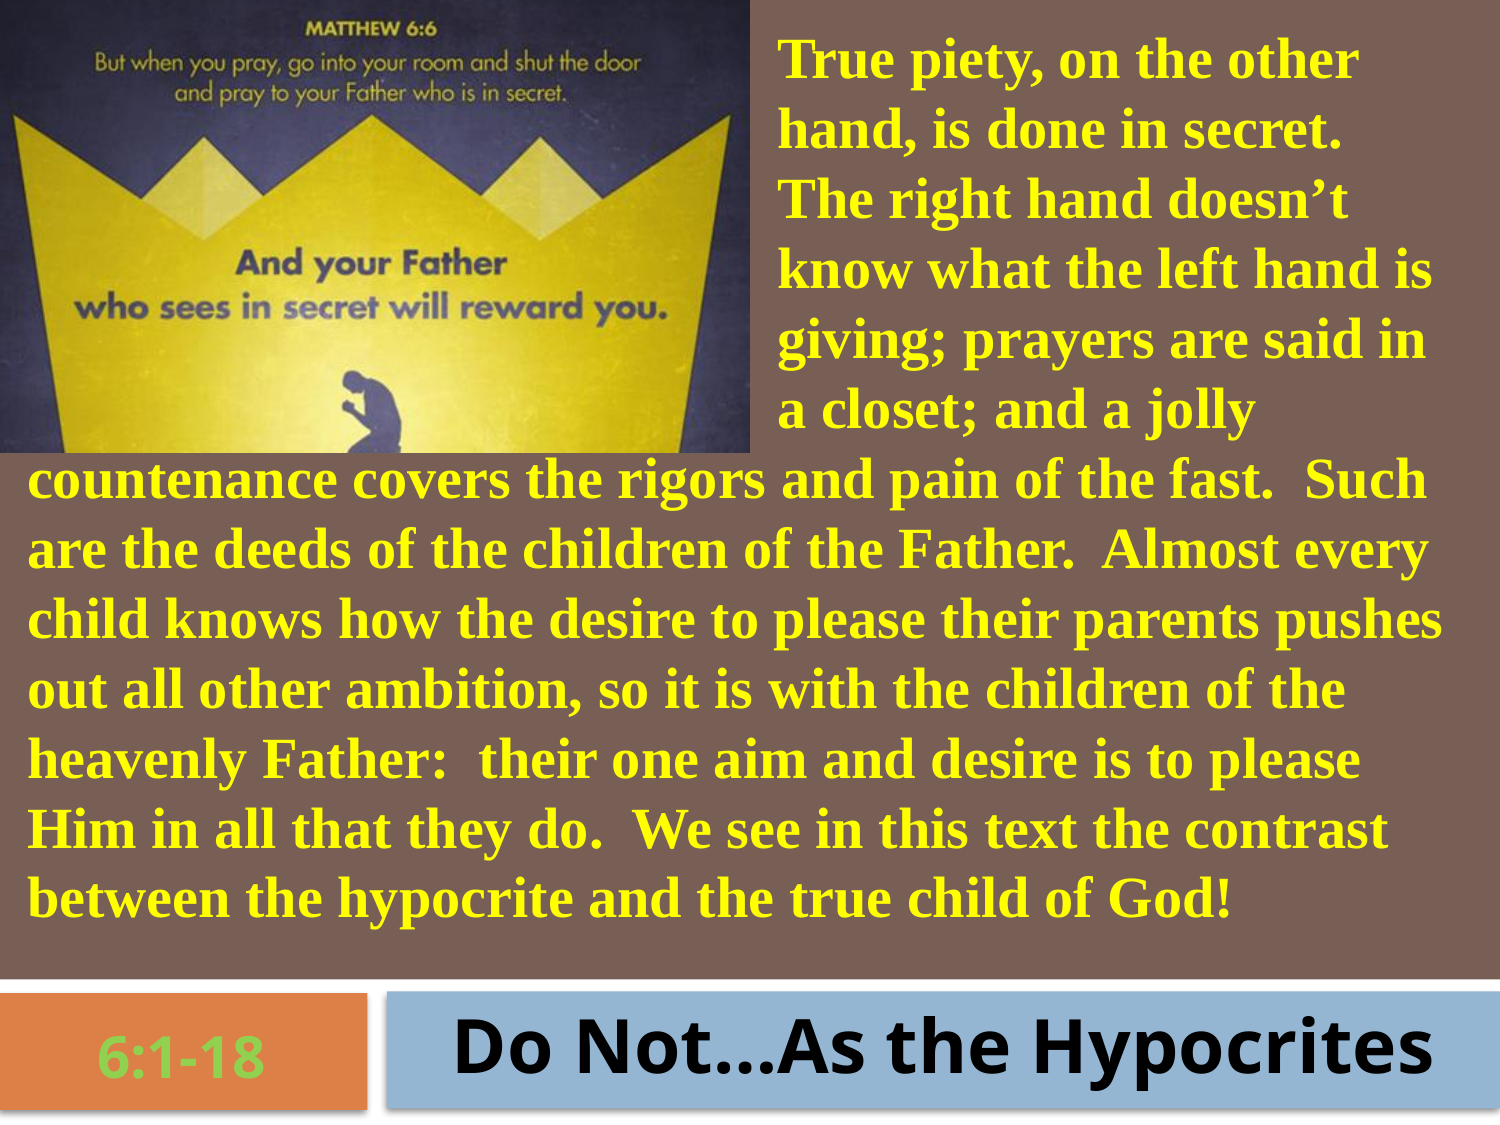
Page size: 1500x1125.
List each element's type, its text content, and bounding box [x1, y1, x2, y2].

picture [0, 0, 751, 453]
text_box Do Not…As the Hypocrites [387, 991, 1500, 1097]
text_box True piety, on the other hand, is done in secret. The right hand doesn’t know what the left hand is giving; prayers are said in a closet; and a jolly countenance covers the rigors and pain of the fast. Such are the deeds of the children of the Father. Almost every child knows how the desire to please their parents pushes out all other ambition, so it is with the children of the heavenly Father: their one aim and desire is to please Him in all that they do. We see in this text the contrast between the hypocrite and the true child of God! [12, 12, 1475, 937]
text_box 6:1-18 [0, 1012, 363, 1098]
